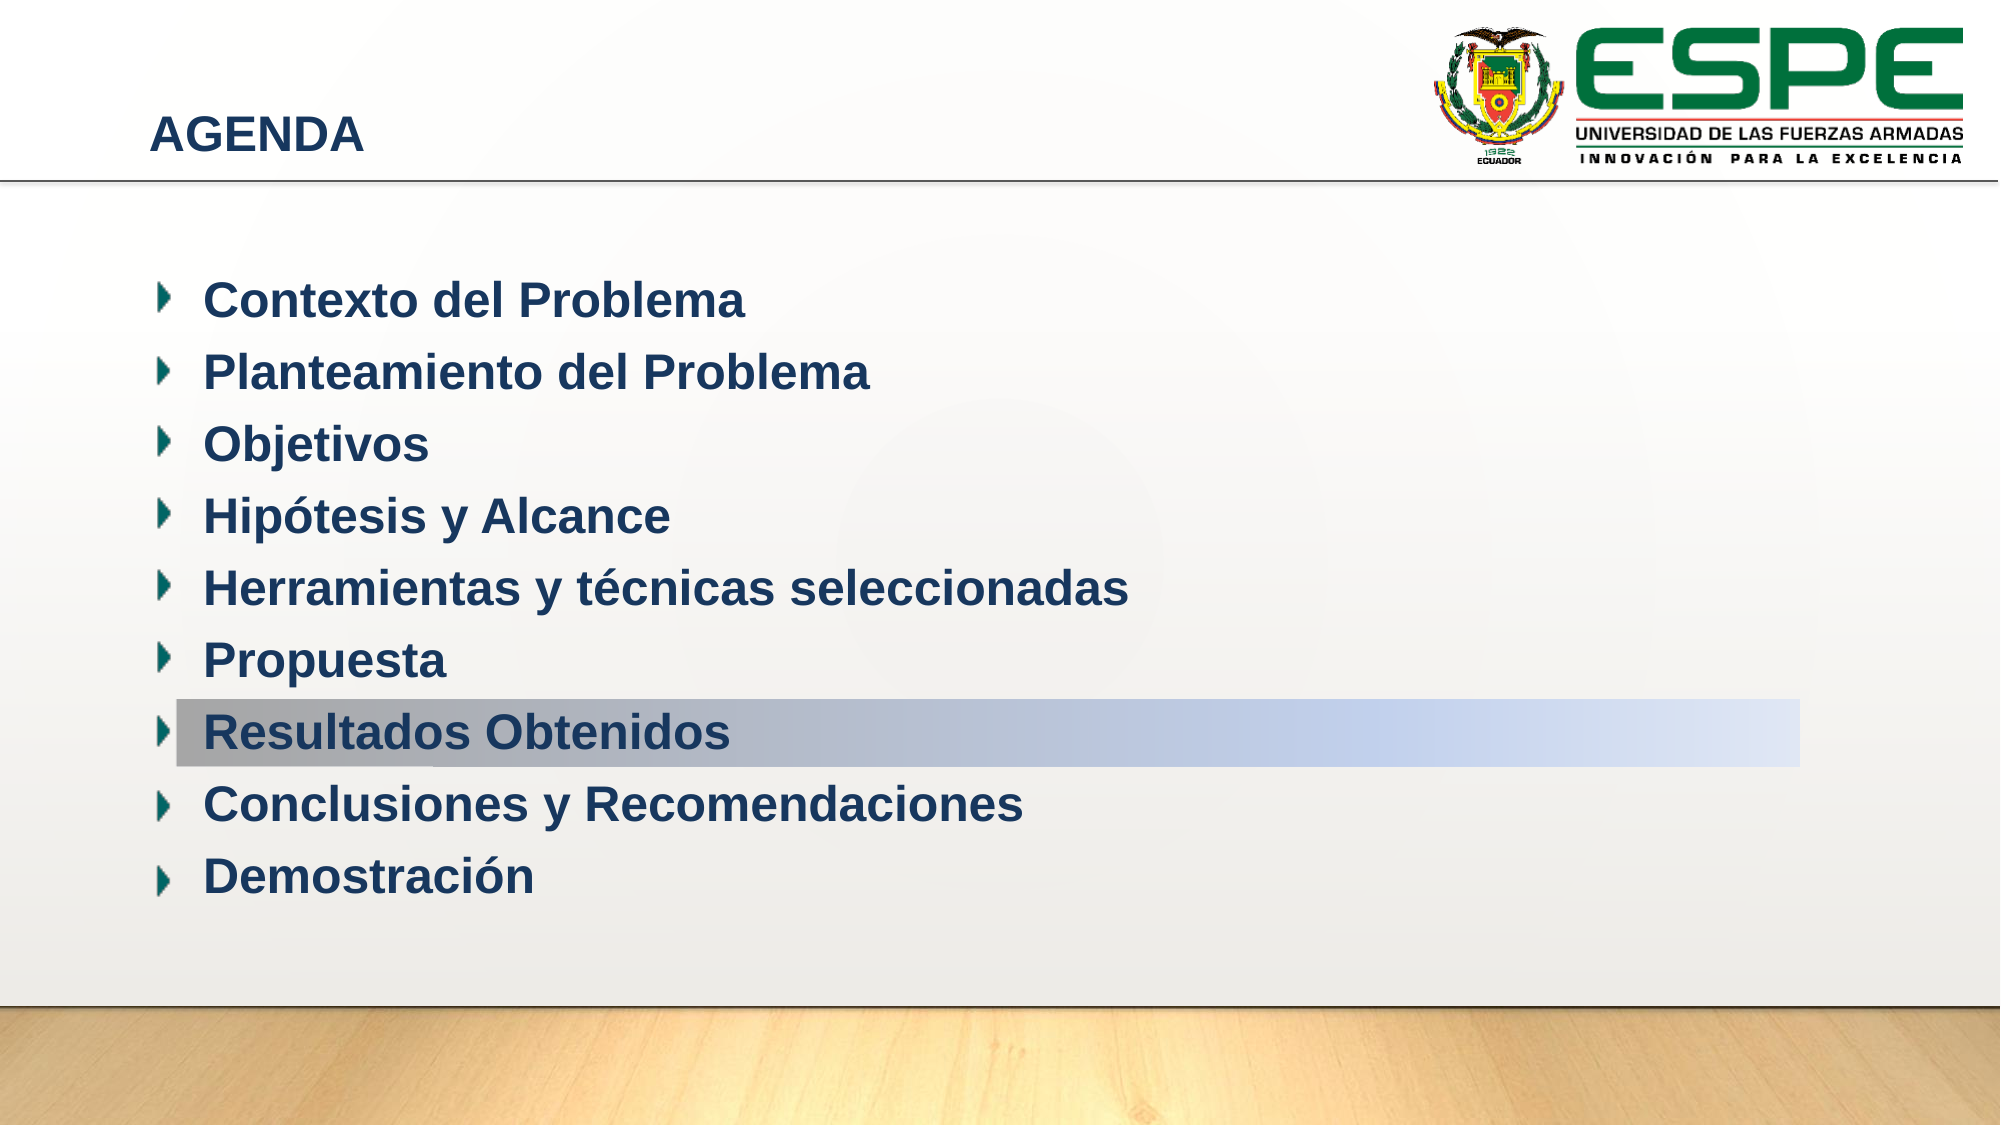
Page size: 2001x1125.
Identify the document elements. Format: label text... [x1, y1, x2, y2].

text_box [175, 699, 194, 767]
text_box [146, 280, 176, 316]
text_box [146, 640, 176, 676]
text_box [0, 176, 2000, 193]
text_box [146, 864, 175, 900]
text_box Contexto del Problema Planteamiento del Problema Objetivos Hipótesis y Alcance Herramientas y técnicas seleccionadas Propuesta Resultados Obtenidos Conclusiones y Recomendaciones Demostración [194, 253, 2000, 904]
text_box [146, 355, 175, 388]
text_box [146, 714, 175, 750]
picture [1434, 26, 1963, 164]
text_box [146, 568, 176, 604]
text_box [146, 424, 176, 460]
picture [0, 1006, 2000, 1125]
text_box AGENDA [146, 99, 466, 162]
text_box [146, 496, 176, 532]
text_box [146, 789, 175, 825]
